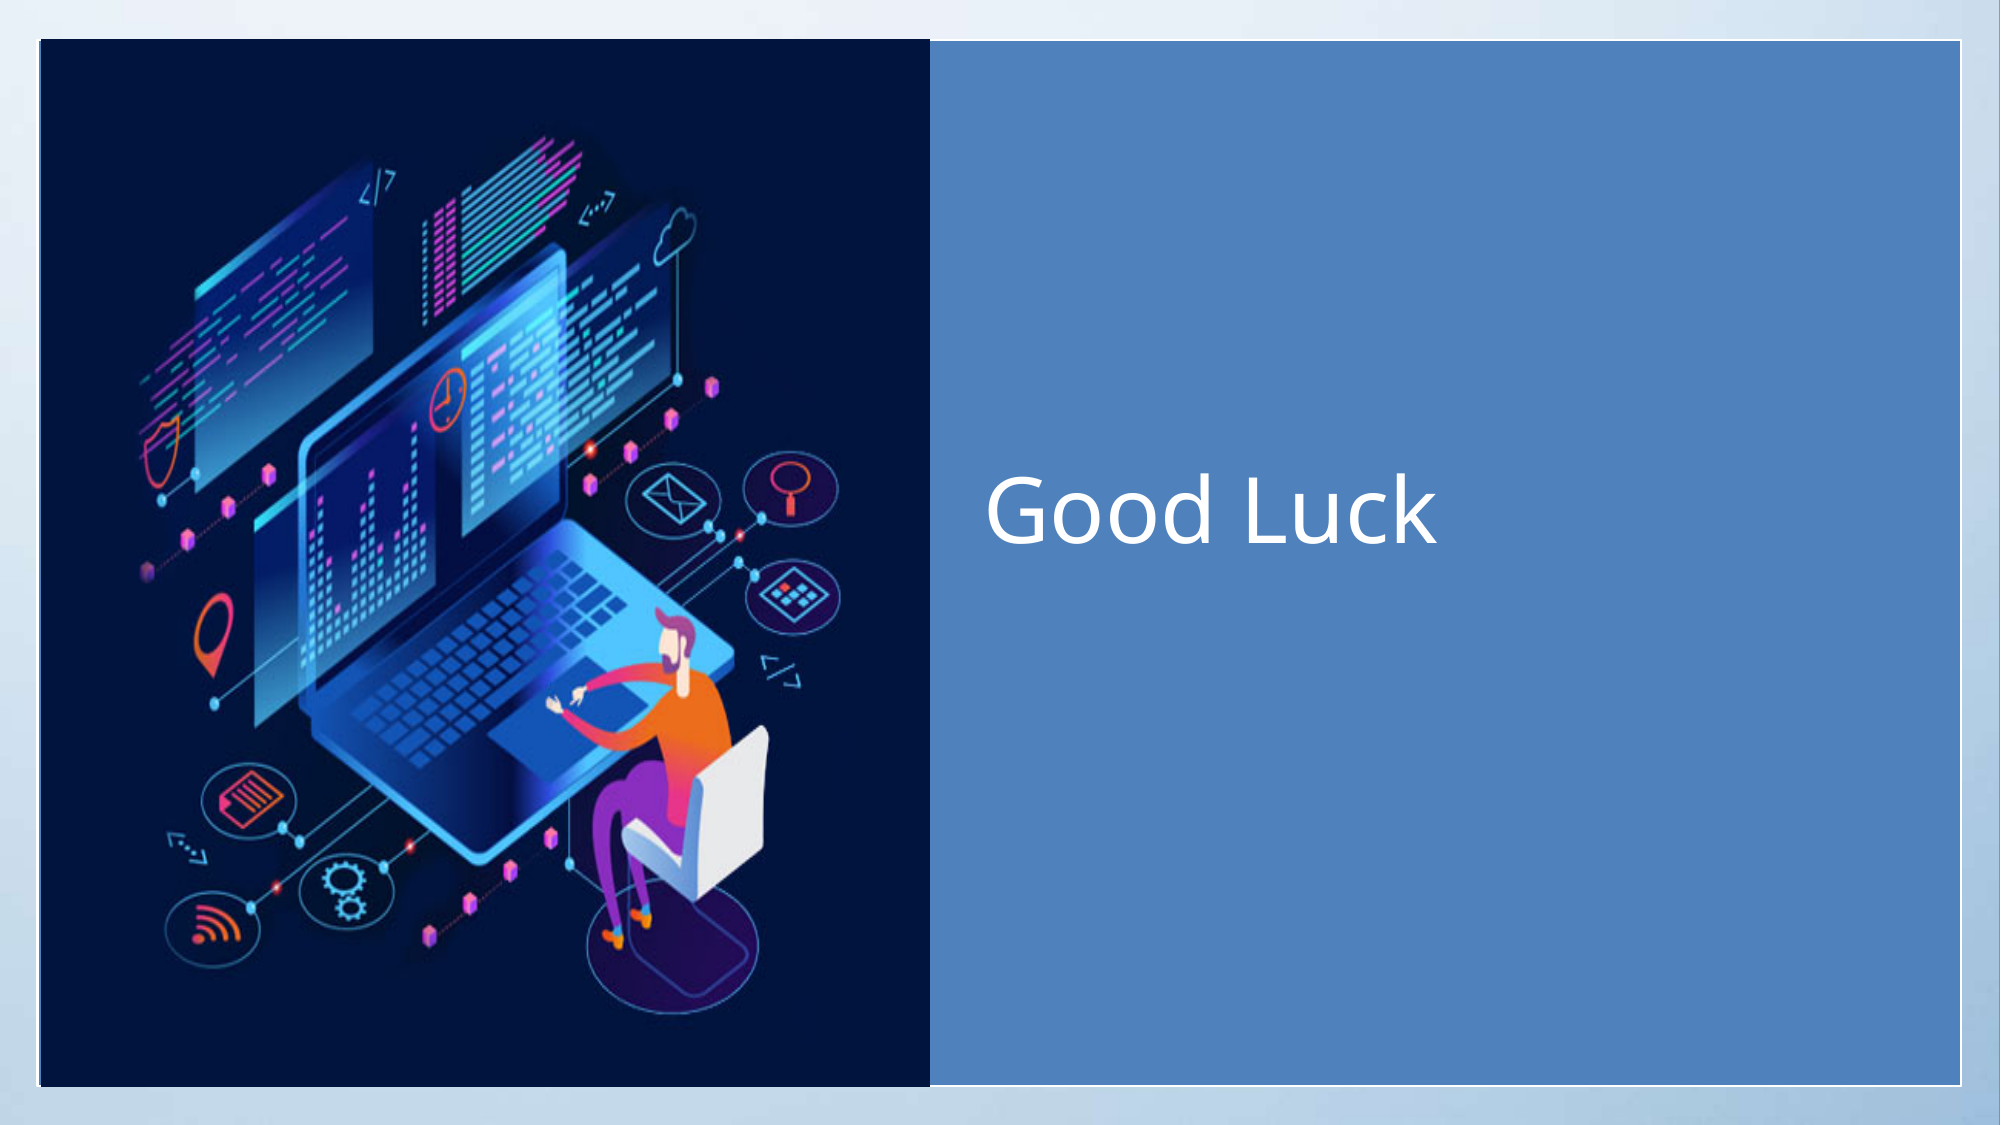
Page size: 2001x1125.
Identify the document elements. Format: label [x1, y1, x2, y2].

picture [0, 0, 2000, 1125]
text_box [928, 38, 1963, 1088]
text_box [35, 38, 42, 1088]
